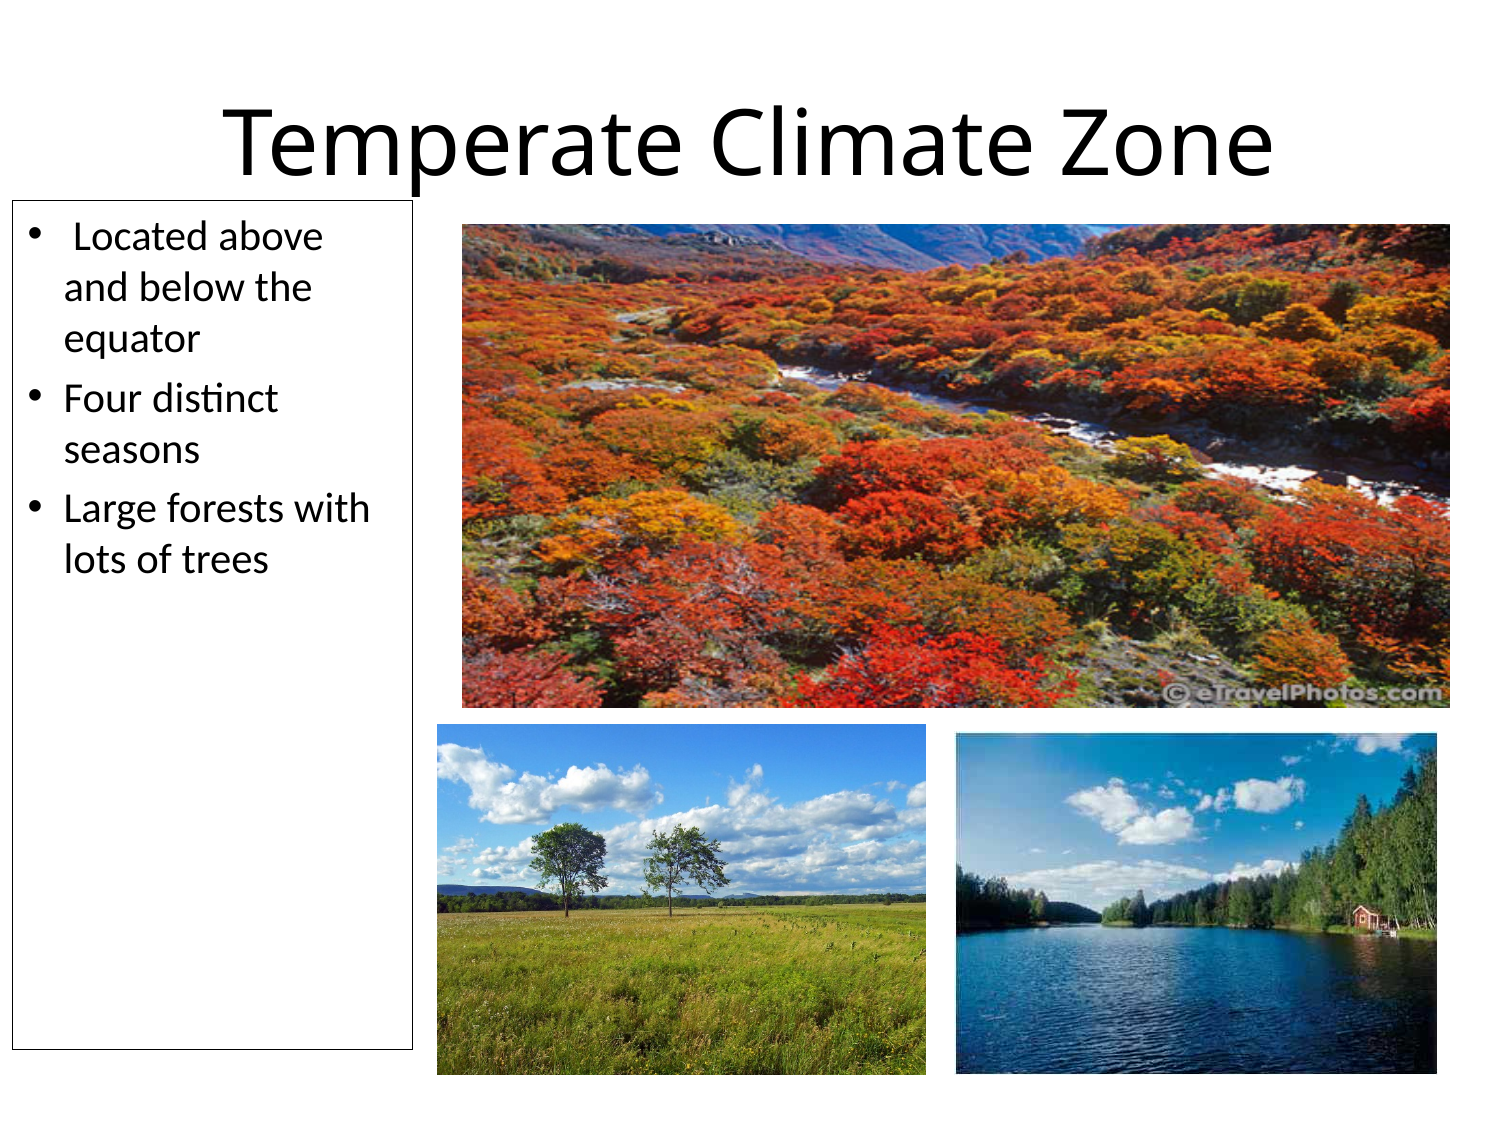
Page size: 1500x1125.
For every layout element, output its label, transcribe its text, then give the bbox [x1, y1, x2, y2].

picture [437, 724, 926, 1076]
title Temperate Climate Zone [75, 45, 1425, 233]
picture [954, 731, 1438, 1075]
list Located above and below the equator Four distinct seasons Large forests with lots of trees [12, 200, 413, 1050]
picture [462, 224, 1451, 708]
